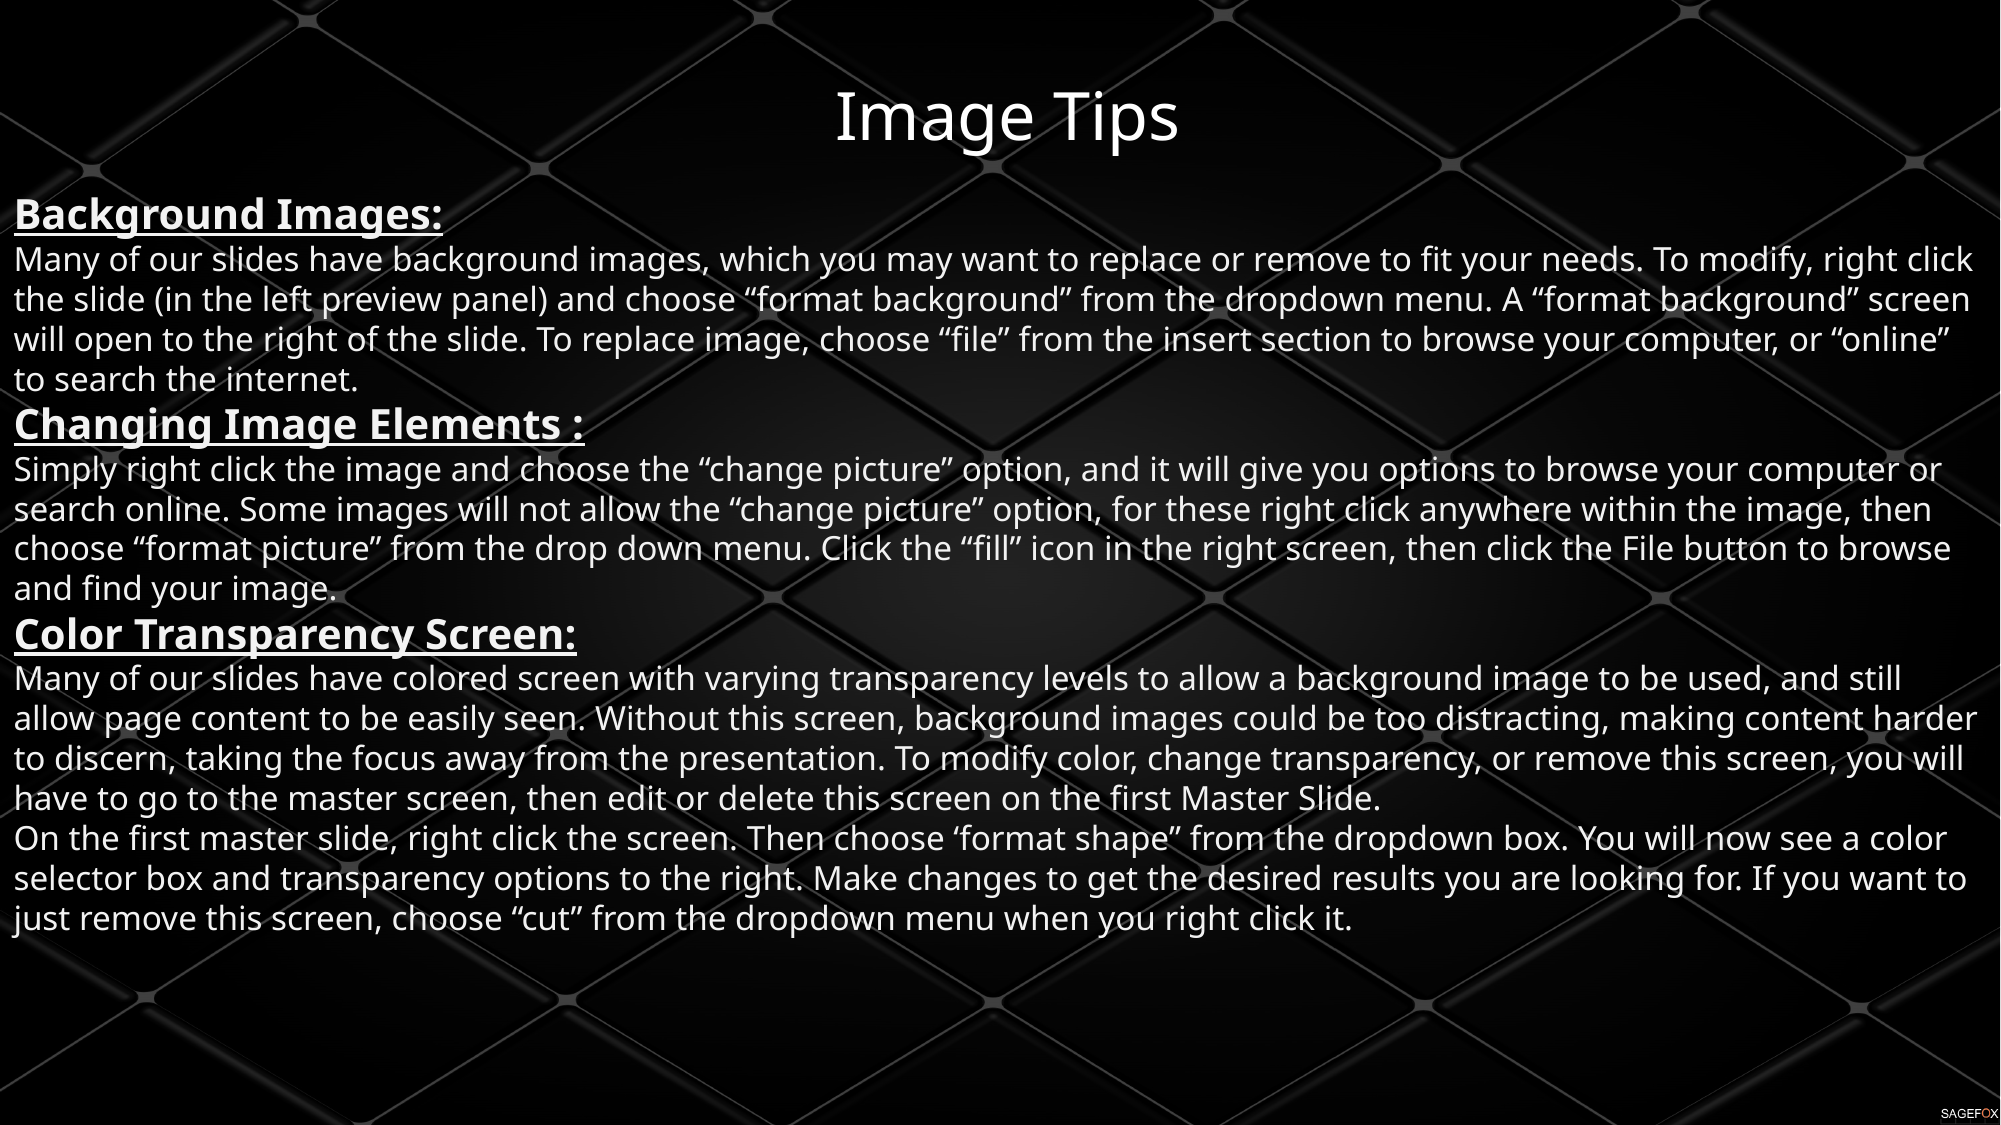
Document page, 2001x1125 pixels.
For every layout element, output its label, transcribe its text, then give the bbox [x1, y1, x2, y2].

title Image Tips [597, 59, 1420, 177]
text_box Background Images: Many of our slides have background images, which you may want to replace or remove to fit your needs. To modify, right click the slide (in the left preview panel) and choose “format background” from the dropdown menu. A “format background” screen will open to the right of the slide. To replace image, choose “file” from the insert section to browse your computer, or “online” to search the internet. Changing Image Elements : Simply right click the image and choose the “change picture” option, and it will give you options to browse your computer or search online. Some images will not allow the “change picture” option, for these right click anywhere within the image, then choose “format picture” from the drop down menu. Click the “fill” icon in the right screen, then click the File button to browse and find your image. Color Transparency Screen: Many of our slides have colored screen with varying transparency levels to allow a background image to be used, and still allow page content to be easily seen. Without this screen, background images could be too distracting, making content harder to discern, taking the focus away from the presentation. To modify color, change transparency, or remove this screen, you will have to go to the master screen, then edit or delete this screen on the first Master Slide. On the first master slide, right click the screen. Then choose ‘format shape” from the dropdown box. You will now see a color selector box and transparency options to the right. Make changes to get the desired results you are looking for. If you want to just remove this screen, choose “cut” from the dropdown menu when you right click it. [0, 0, 2000, 1125]
